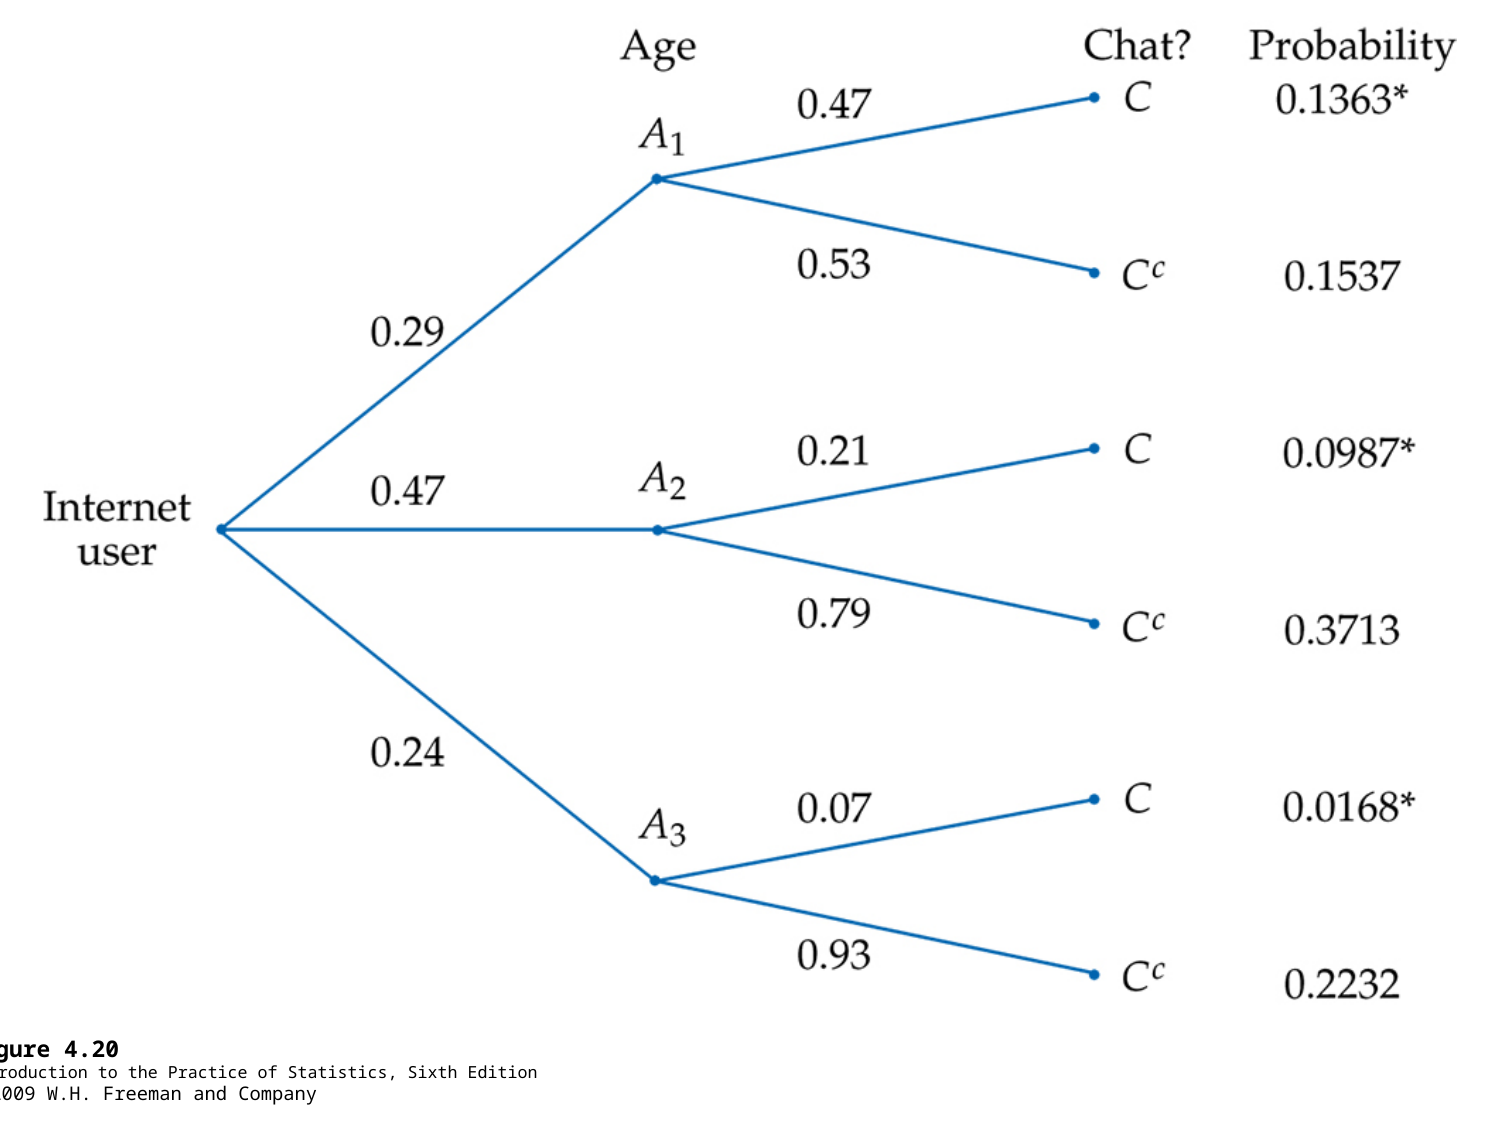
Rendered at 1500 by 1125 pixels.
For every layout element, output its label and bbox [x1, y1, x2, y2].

text_box [43, 19, 1457, 1105]
